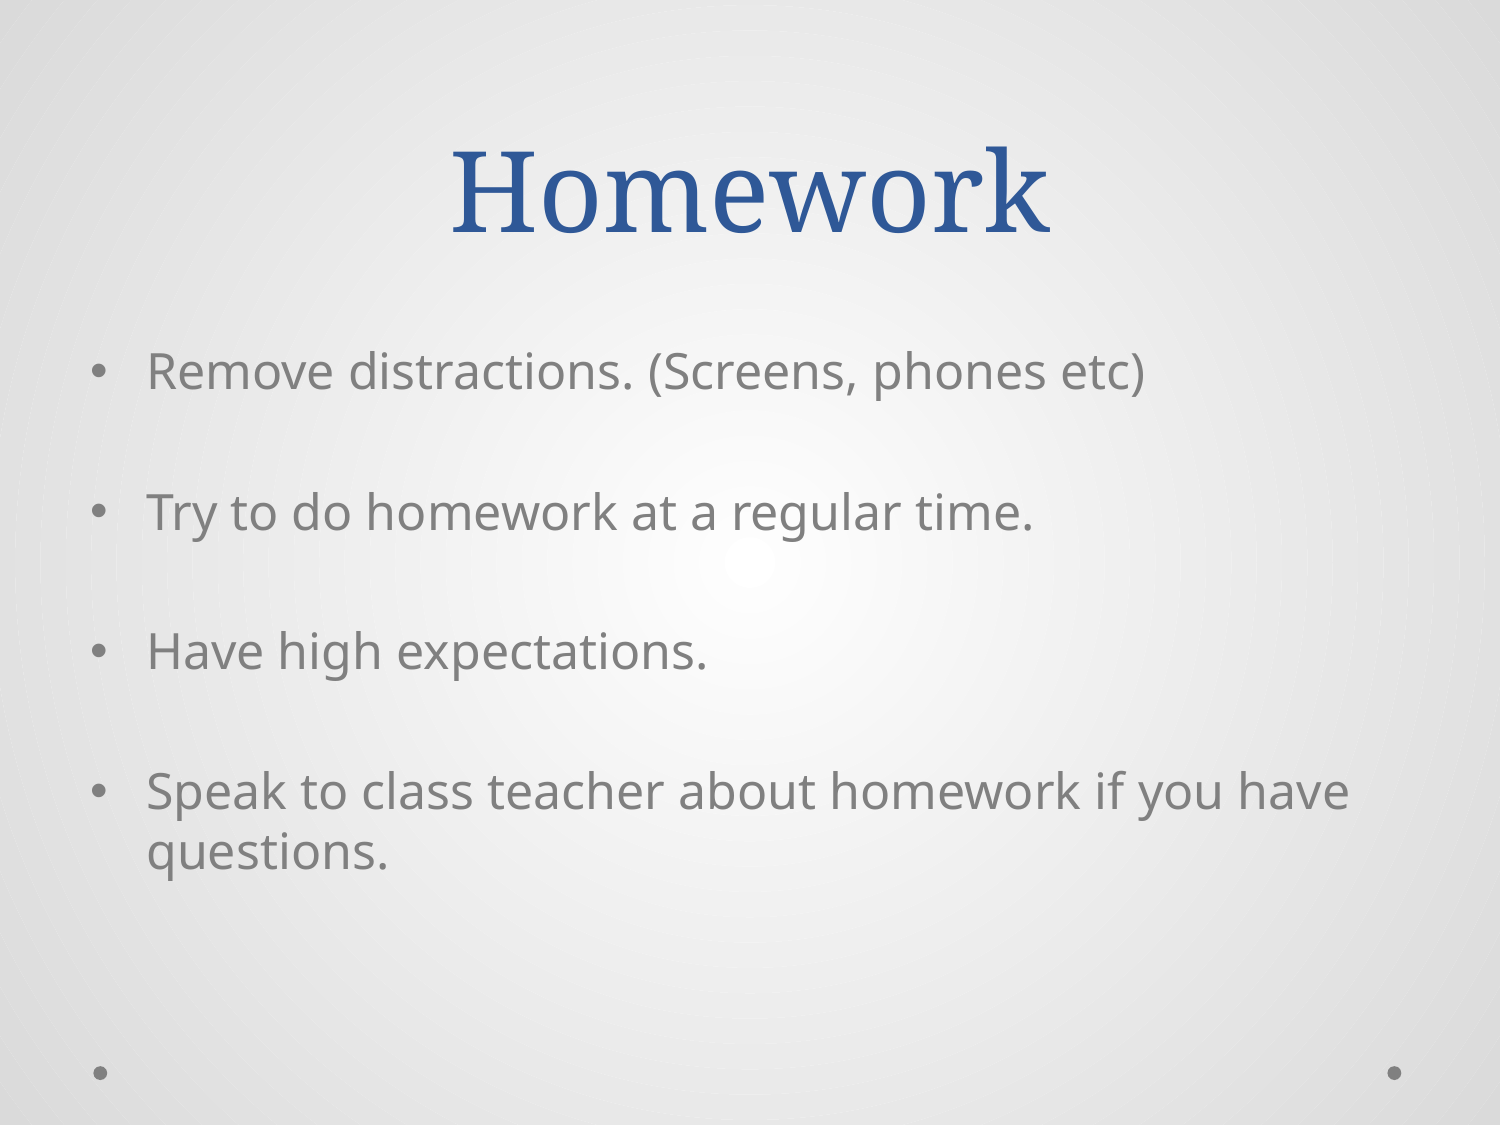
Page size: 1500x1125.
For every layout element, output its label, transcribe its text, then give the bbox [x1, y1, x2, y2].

title Homework [75, 0, 1425, 262]
list Remove distractions. (Screens, phones etc) Try to do homework at a regular time. Have high expectations. Speak to class teacher about homework if you have questions. [75, 262, 1425, 1005]
